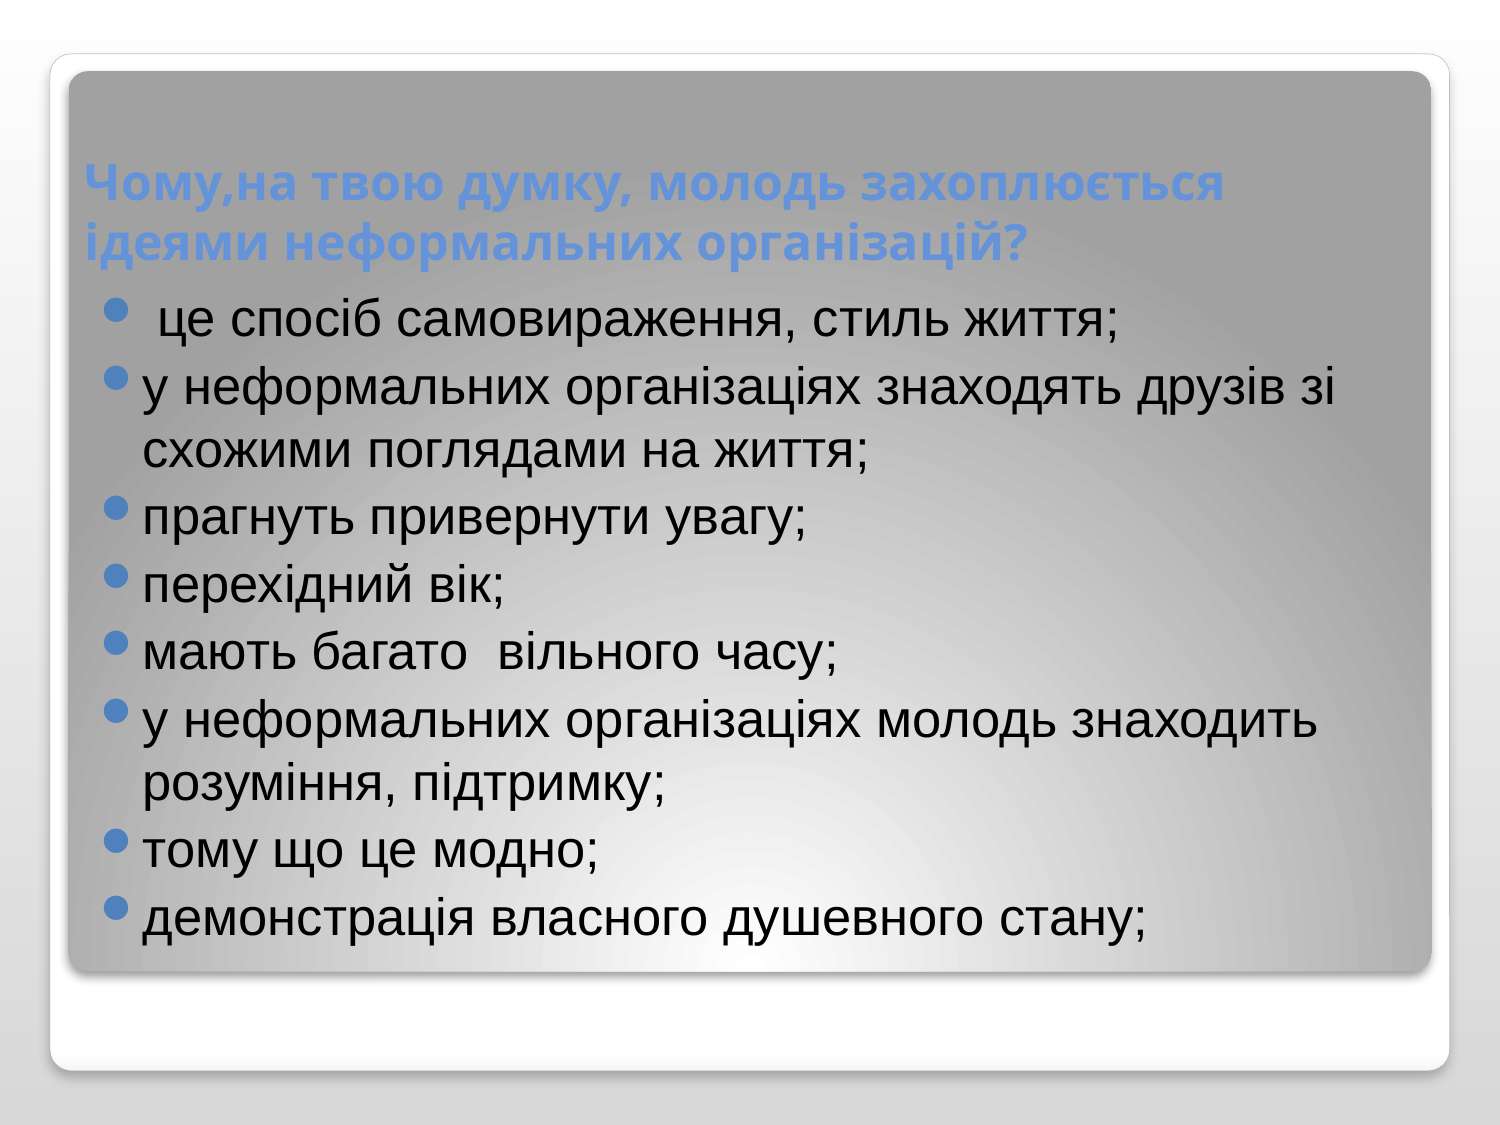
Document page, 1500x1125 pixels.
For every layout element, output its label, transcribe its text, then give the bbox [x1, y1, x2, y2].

list це спосіб самовираження, стиль життя; у неформальних організаціях знаходять друзів зі схожими поглядами на життя; прагнуть привернути увагу; перехідний вік; мають багато вільного часу; у неформальних організаціях молодь знаходить розуміння, підтримку; тому що це модно; демонстрація власного душевного стану; [70, 269, 1413, 957]
title Чому,на твою думку, молодь захоплюється ідеями неформальних організацій? [70, 105, 1413, 269]
